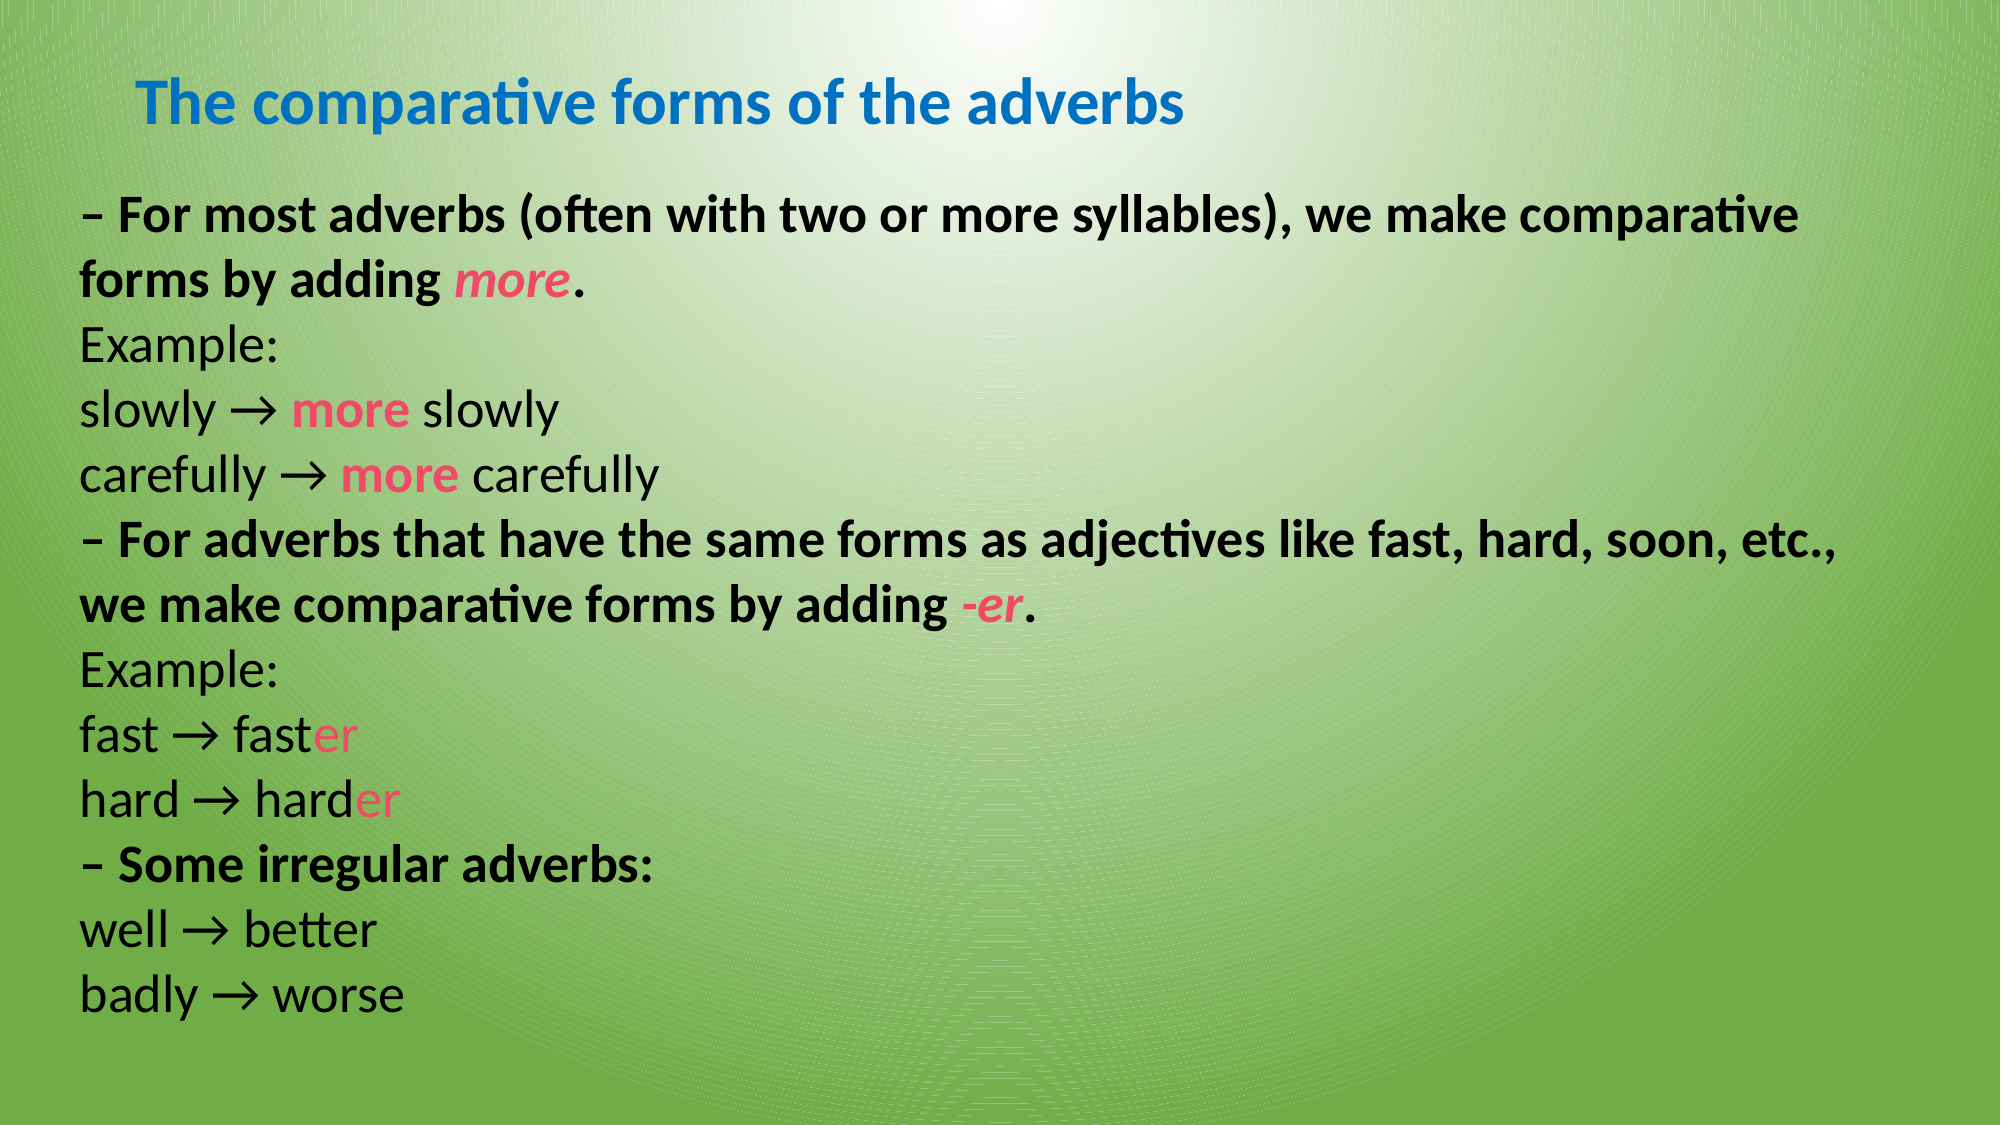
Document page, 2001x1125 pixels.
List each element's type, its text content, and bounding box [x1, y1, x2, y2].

text_box – For most adverbs (often with two or more syllables), we make comparative forms by adding more. Example: slowly → more slowly carefully → more carefully – For adverbs that have the same forms as adjectives like fast, hard, soon, etc., we make comparative forms by adding -er. Example: fast → faster hard → harder – Some irregular adverbs: well → better badly → worse [64, 171, 1928, 1031]
text_box The comparative forms of the adverbs [120, 50, 1202, 145]
